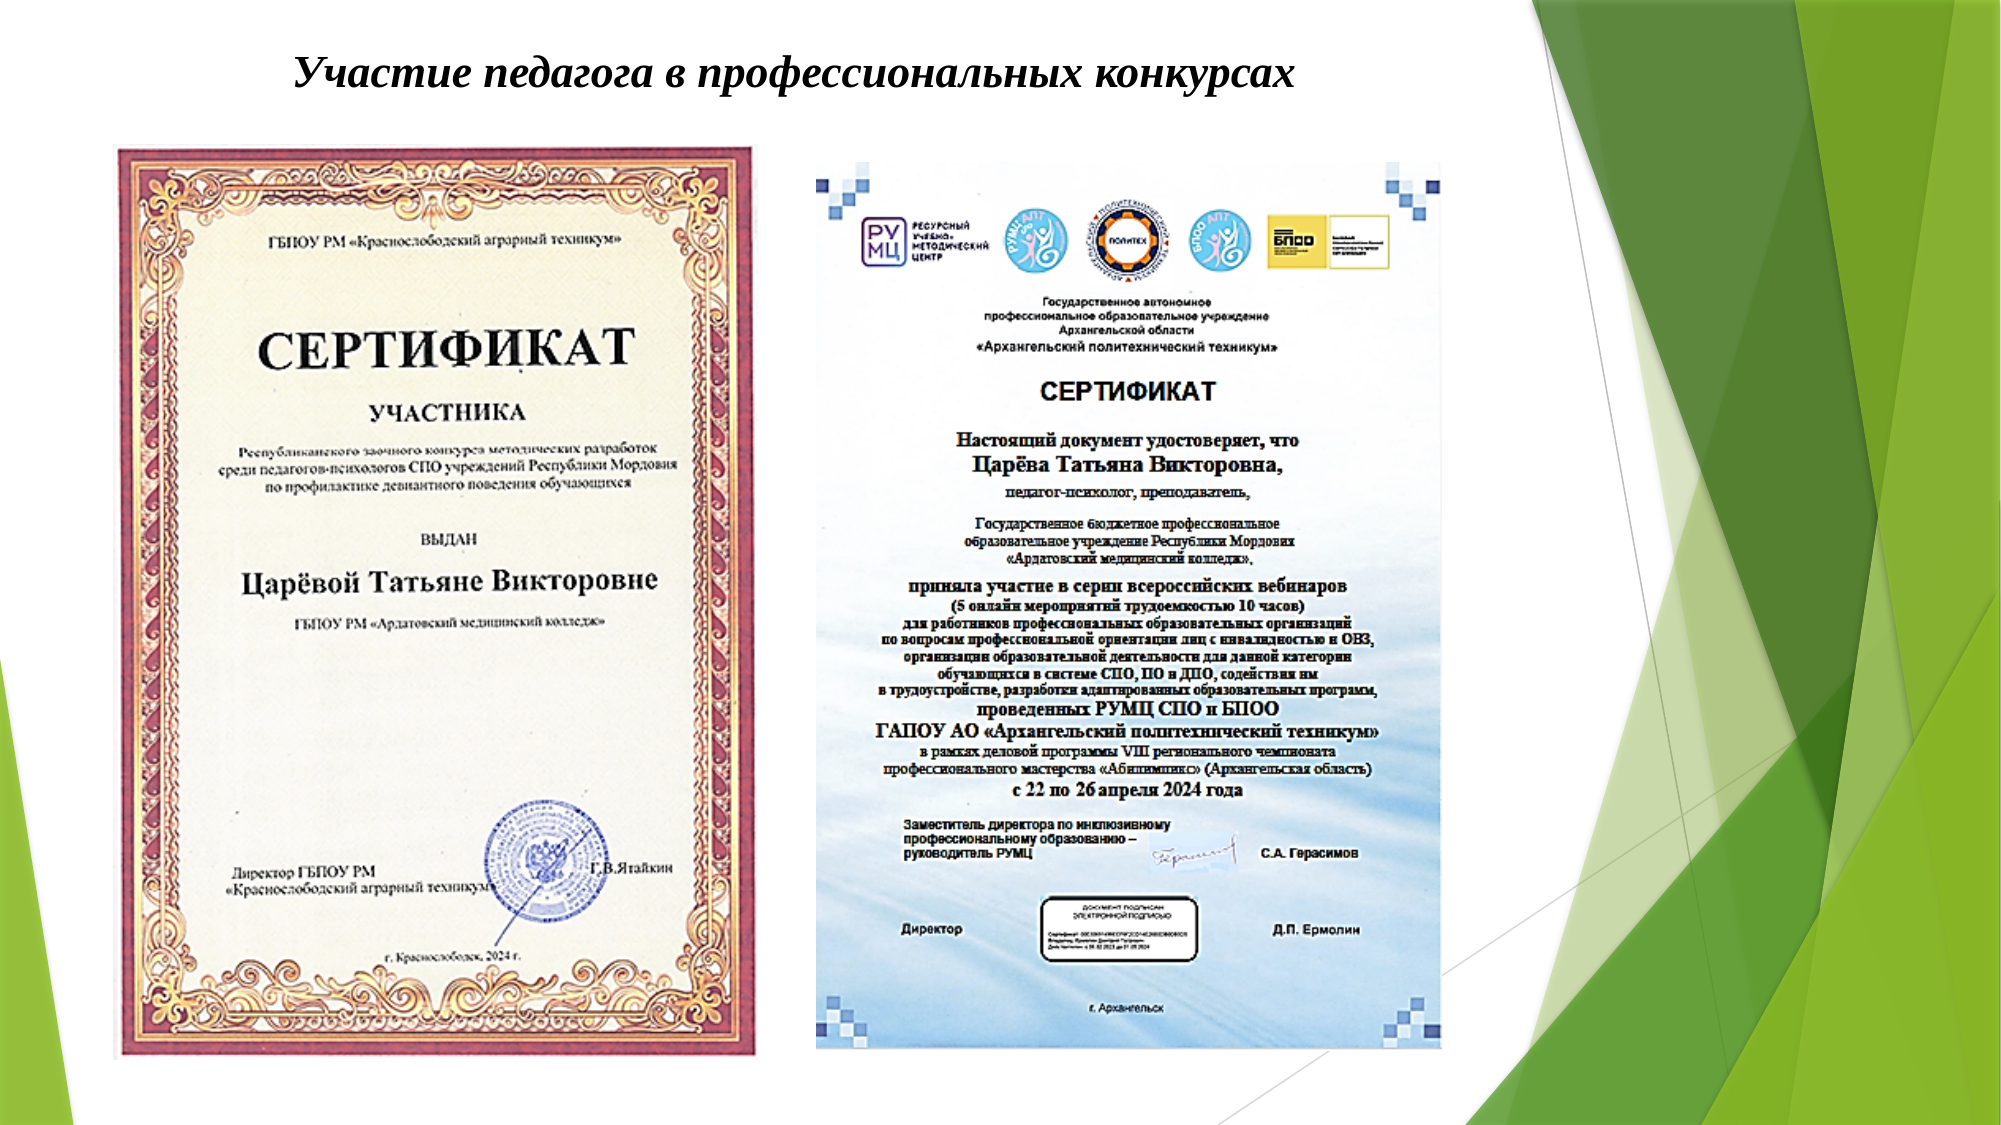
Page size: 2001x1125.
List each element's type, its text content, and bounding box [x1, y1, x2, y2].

picture [112, 143, 758, 1061]
title Участие педагога в профессиональных конкурсах [67, 34, 1522, 109]
picture [815, 162, 1443, 1052]
